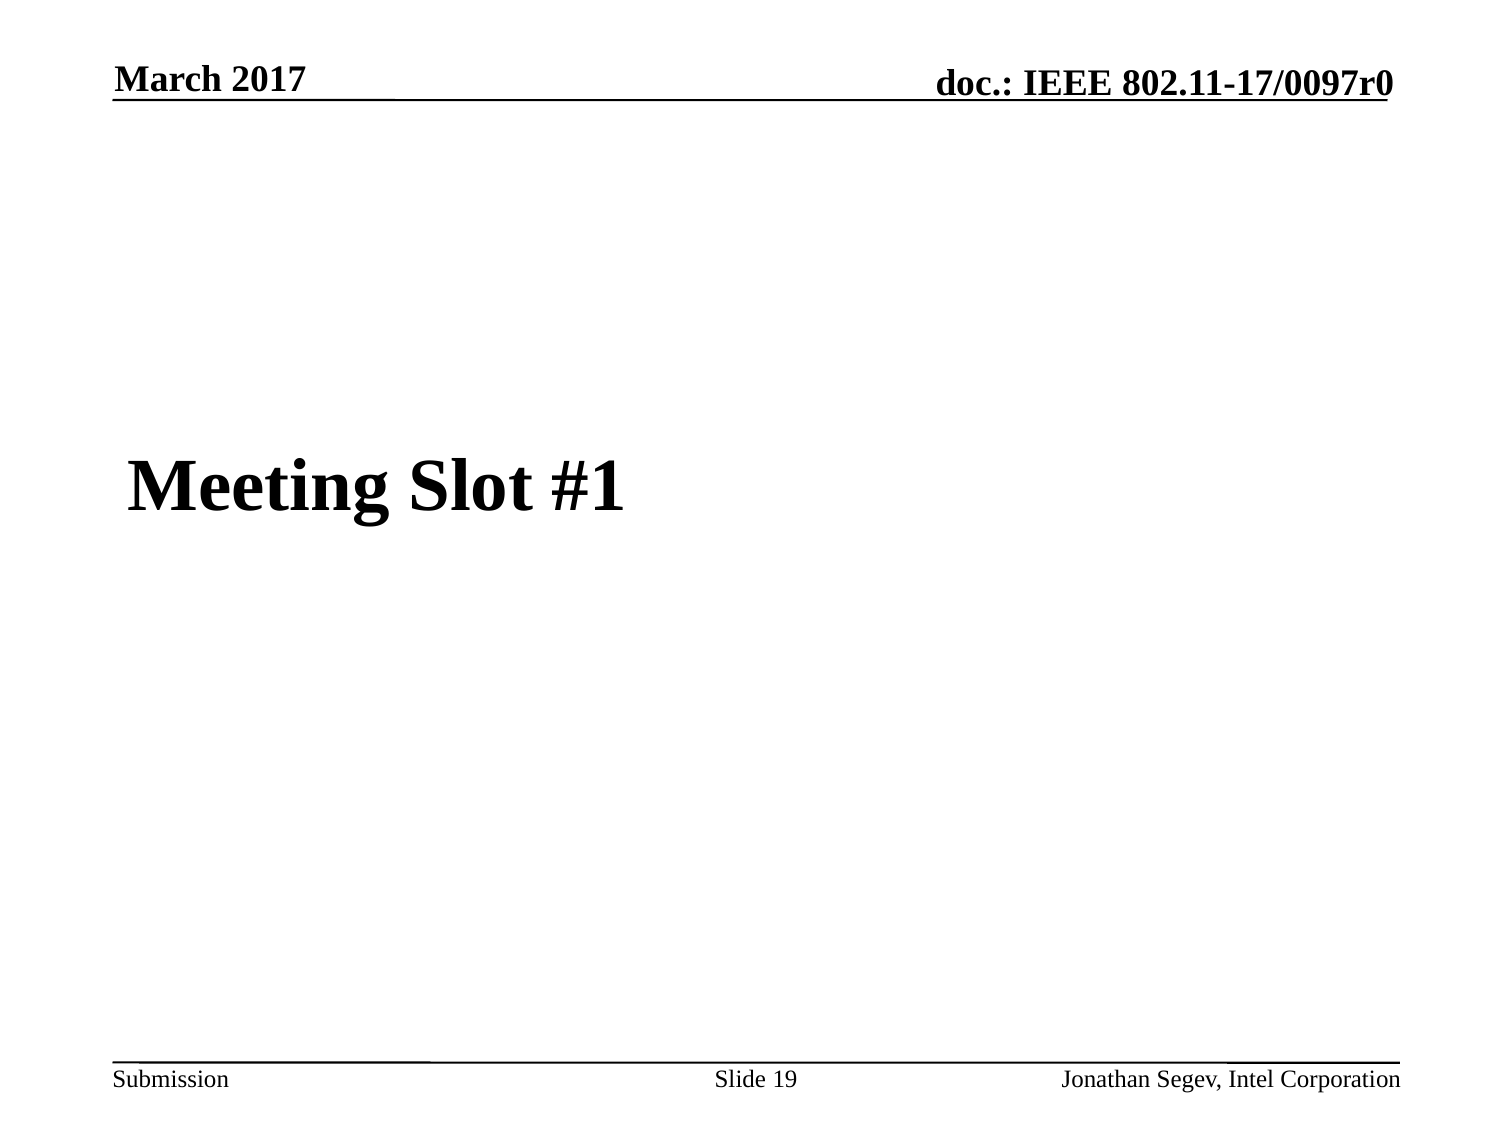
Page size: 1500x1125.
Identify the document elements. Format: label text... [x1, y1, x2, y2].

footer Jonathan Segev, Intel Corporation [878, 1061, 1402, 1093]
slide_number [114, 54, 423, 100]
slide_number Slide 19 [712, 1061, 800, 1123]
list Meeting Slot #1 [112, 324, 1388, 1000]
